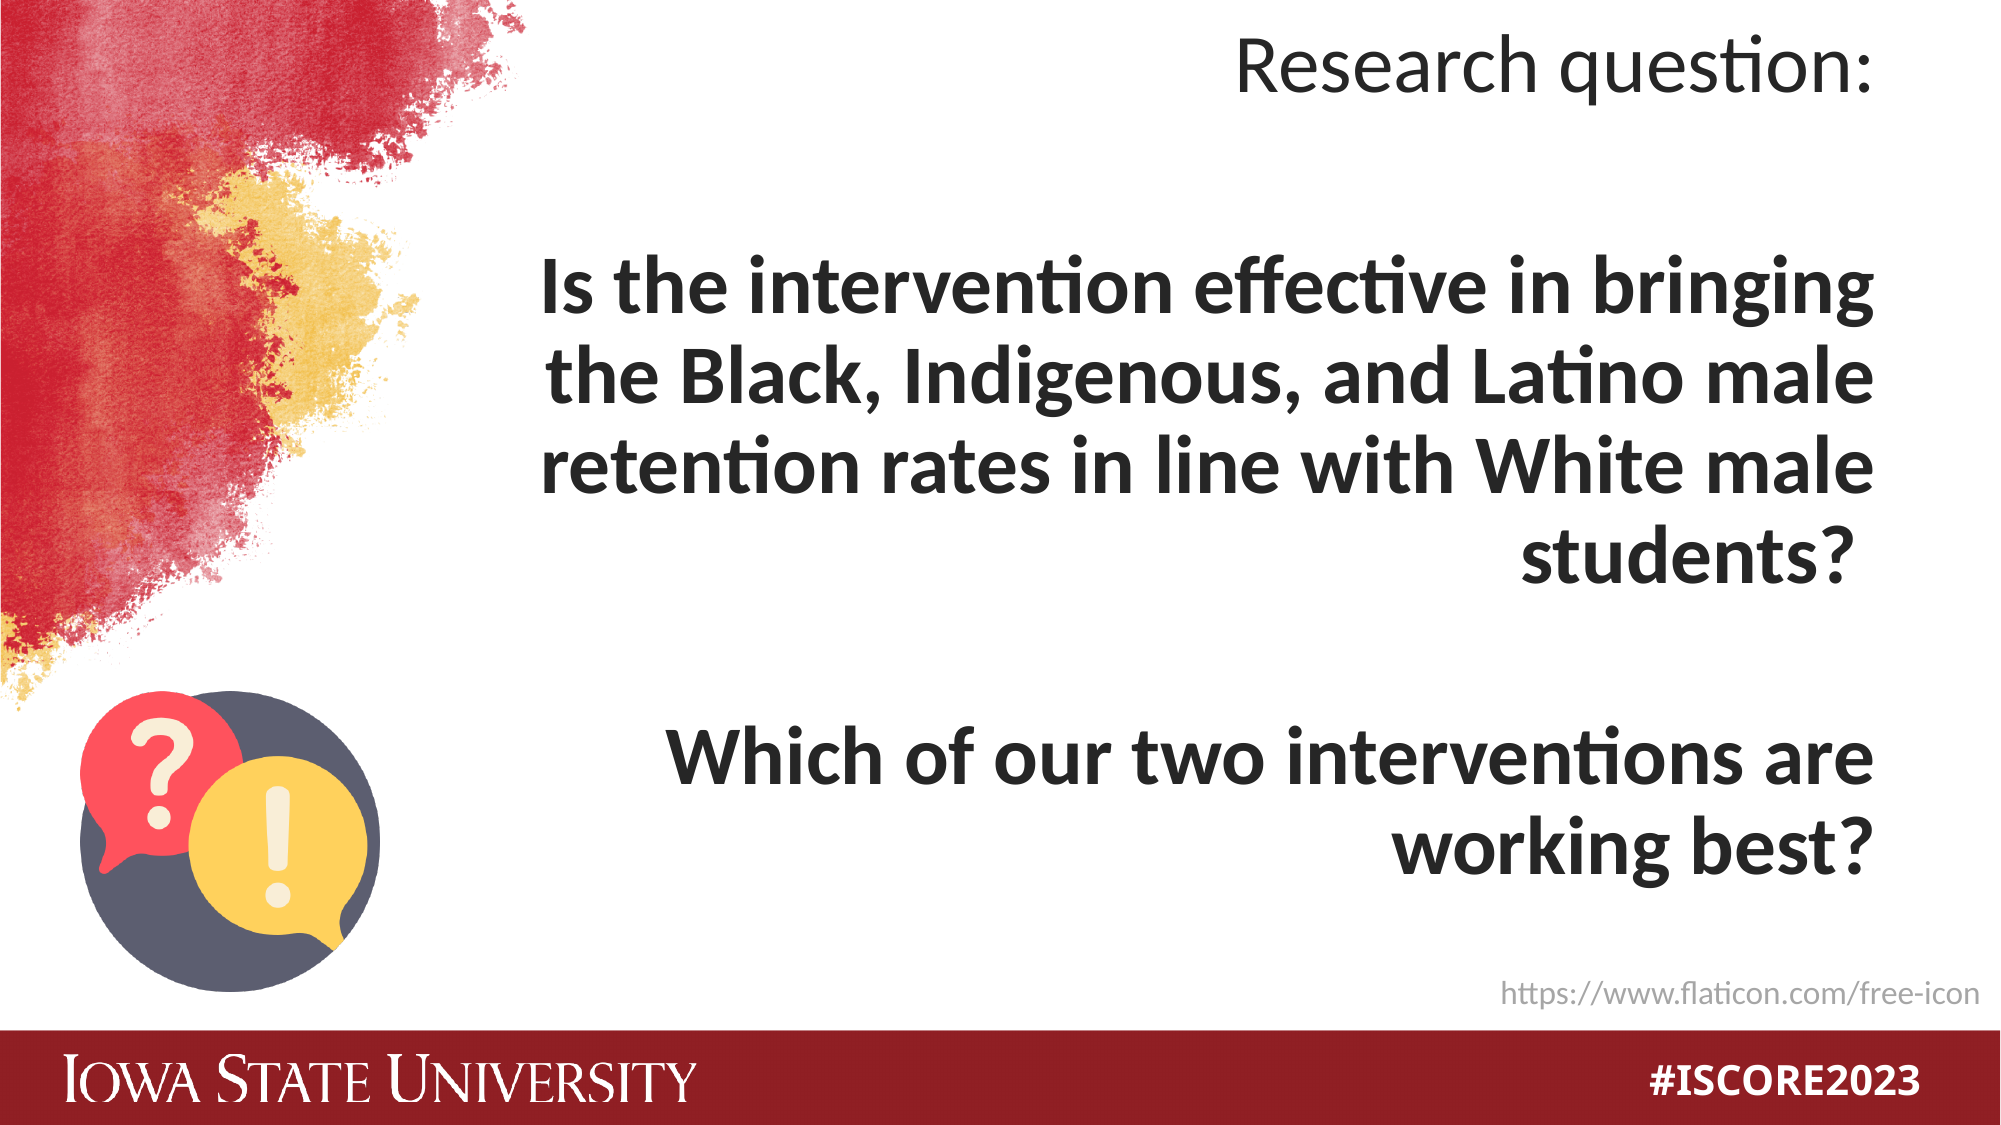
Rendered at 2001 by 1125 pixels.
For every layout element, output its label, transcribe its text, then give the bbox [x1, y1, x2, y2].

text_box https://www.flaticon.com/free-icon [1485, 963, 1997, 1019]
picture [0, 0, 790, 992]
text_box Research question: Is the intervention effective in bringing the Black, Indigenous, and Latino male retention rates in line with White male students? Which of our two interventions are working best? [431, 13, 1892, 1018]
picture [952, 77, 1048, 1125]
text_box #ISCORE2023 [1634, 1046, 1937, 1111]
picture [63, 1053, 697, 1102]
